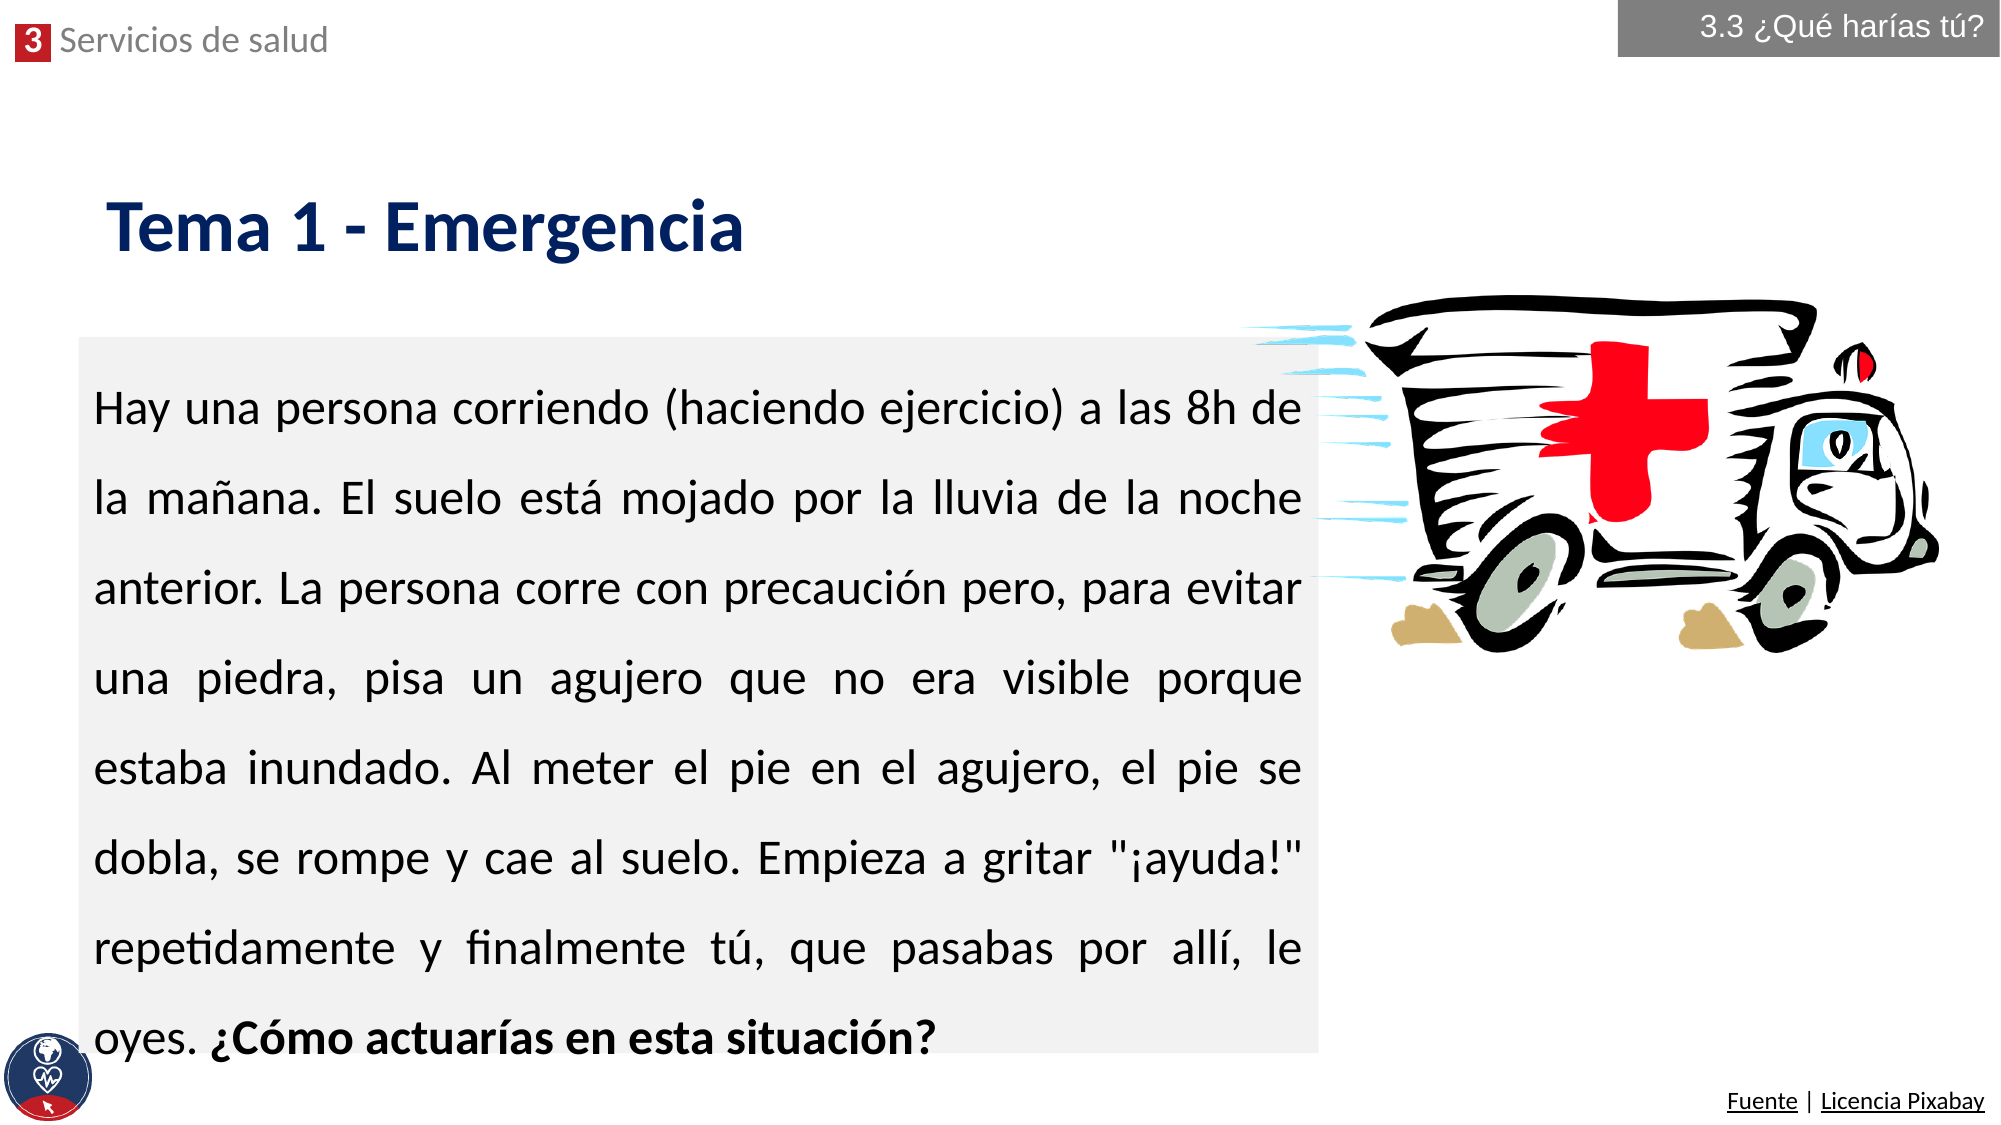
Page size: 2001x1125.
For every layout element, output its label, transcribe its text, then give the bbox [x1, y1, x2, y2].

picture [1237, 294, 1939, 653]
text_box Hay una persona corriendo (haciendo ejercicio) a las 8h de la mañana. El suelo está mojado por la lluvia de la noche anterior. La persona corre con precaución pero, para evitar una piedra, pisa un agujero que no era visible porque estaba inundado. Al meter el pie en el agujero, el pie se dobla, se rompe y cae al suelo. Empieza a gritar "¡ayuda!" repetidamente y finalmente tú, que pasabas por allí, le oyes. ¿Cómo actuarías en esta situación? [78, 336, 1319, 1054]
title Tema 1 - Emergencia [91, 177, 1906, 277]
text_box Fuente | Licencia Pixabay [560, 1077, 2000, 1123]
picture [4, 1033, 92, 1121]
text_box 3.3 ¿Qué harías tú? [1617, 0, 2000, 57]
